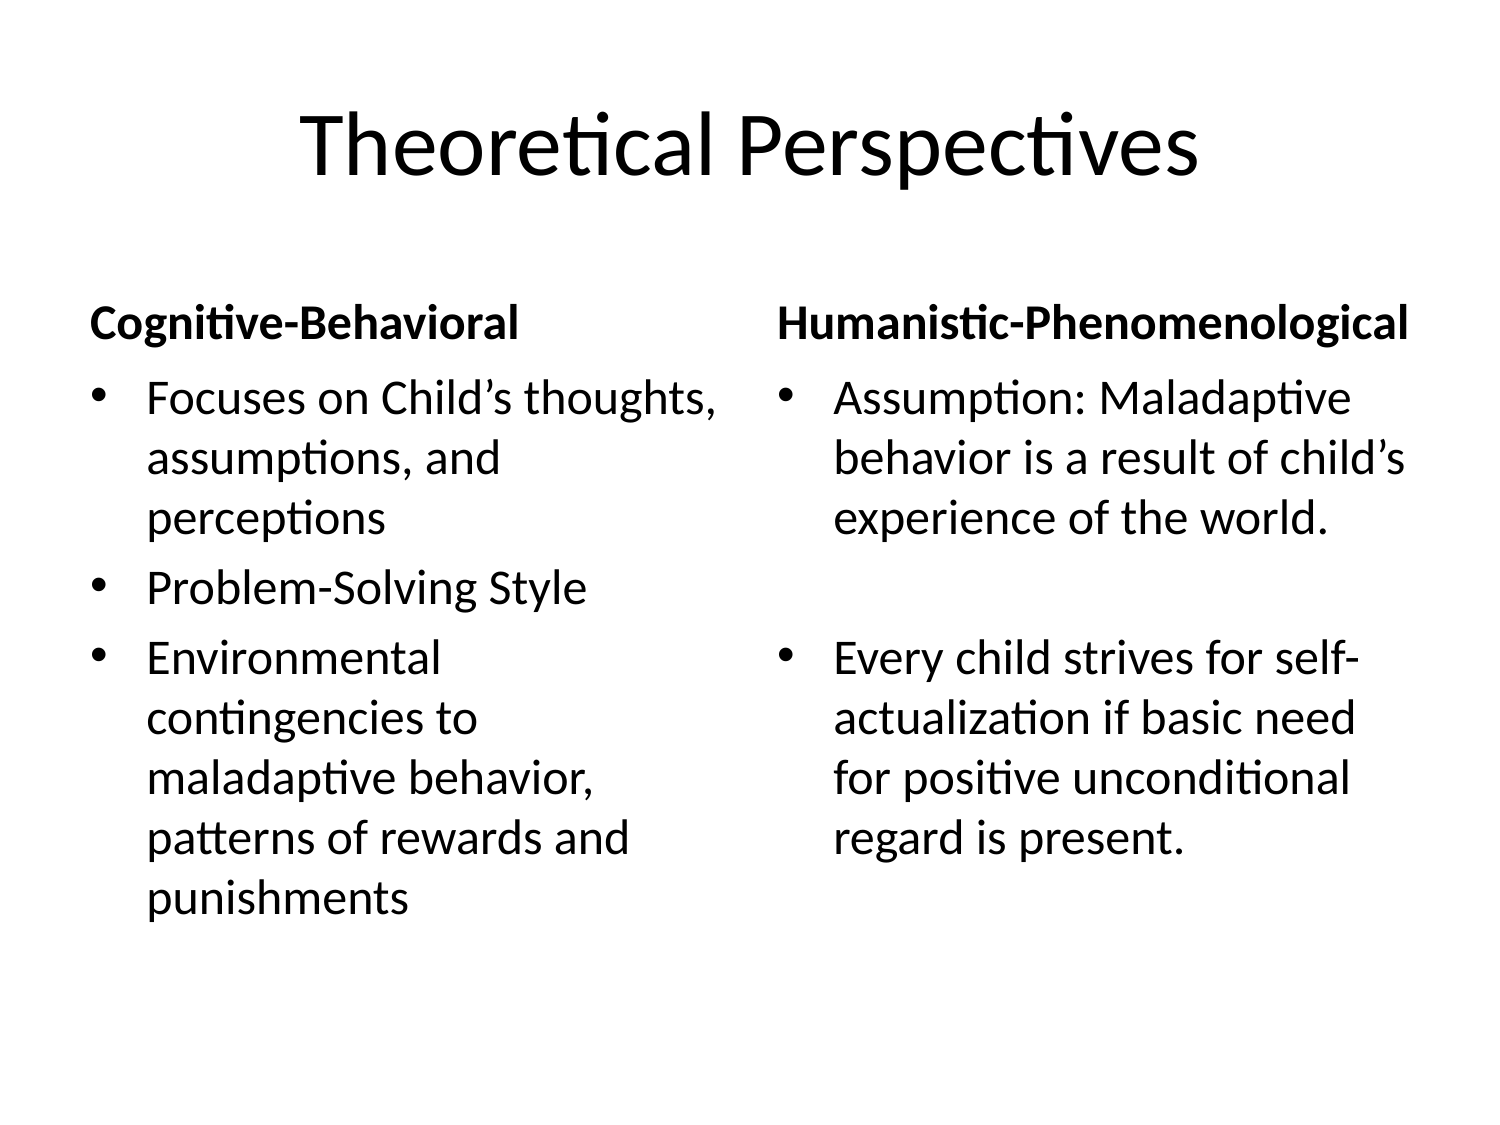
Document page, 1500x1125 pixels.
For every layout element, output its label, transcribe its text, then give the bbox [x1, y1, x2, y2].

list Cognitive-Behavioral [75, 251, 738, 356]
list Humanistic-Phenomenological [761, 251, 1425, 356]
list Focuses on Child’s thoughts, assumptions, and perceptions Problem-Solving Style Environmental contingencies to maladaptive behavior, patterns of rewards and punishments [75, 356, 738, 1005]
list Assumption: Maladaptive behavior is a result of child’s experience of the world. Every child strives for self-actualization if basic need for positive unconditional regard is present. [761, 356, 1425, 1005]
title Theoretical Perspectives [75, 45, 1425, 233]
